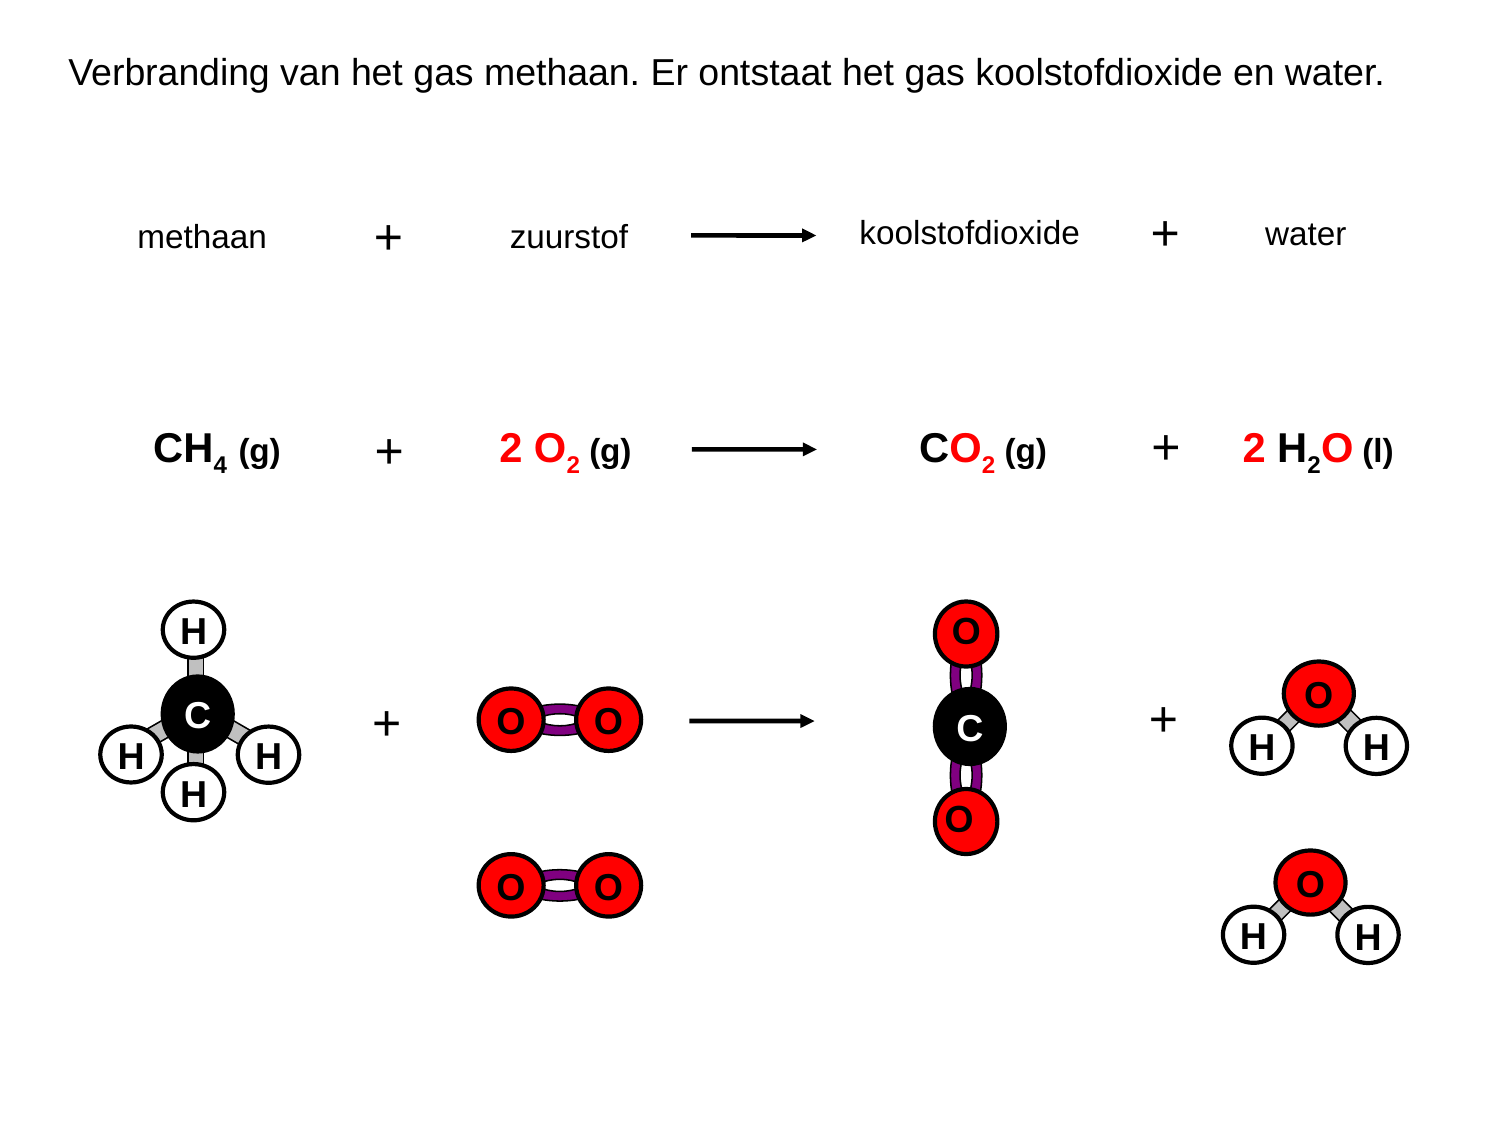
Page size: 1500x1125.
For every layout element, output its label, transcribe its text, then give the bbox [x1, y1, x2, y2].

text_box O [934, 601, 998, 642]
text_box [478, 853, 642, 917]
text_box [357, 678, 1210, 760]
text_box [226, 720, 251, 745]
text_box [917, 643, 1016, 677]
text_box O [934, 815, 998, 855]
text_box H [100, 726, 162, 783]
text_box CH4 (g) 2 O2 (g) CO2 (g) 2 H2O (l) [1217, 413, 1471, 486]
text_box H [162, 764, 225, 821]
text_box methaan [122, 207, 286, 263]
text_box C [162, 676, 233, 752]
text_box [146, 719, 169, 743]
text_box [358, 193, 1212, 274]
text_box [187, 751, 204, 765]
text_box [1230, 661, 1408, 775]
text_box Verbranding van het gas methaan. Er ontstaat het gas koolstofdioxide en water. [53, 40, 1471, 101]
text_box [187, 657, 204, 677]
text_box H [237, 726, 300, 783]
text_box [917, 767, 1016, 807]
text_box CH4 (g) 2 O2 (g) CO2 (g) 2 H2O (l) [95, 413, 354, 486]
text_box water [1250, 205, 1413, 260]
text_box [359, 407, 1212, 488]
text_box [1222, 850, 1399, 964]
text_box H [162, 601, 225, 658]
